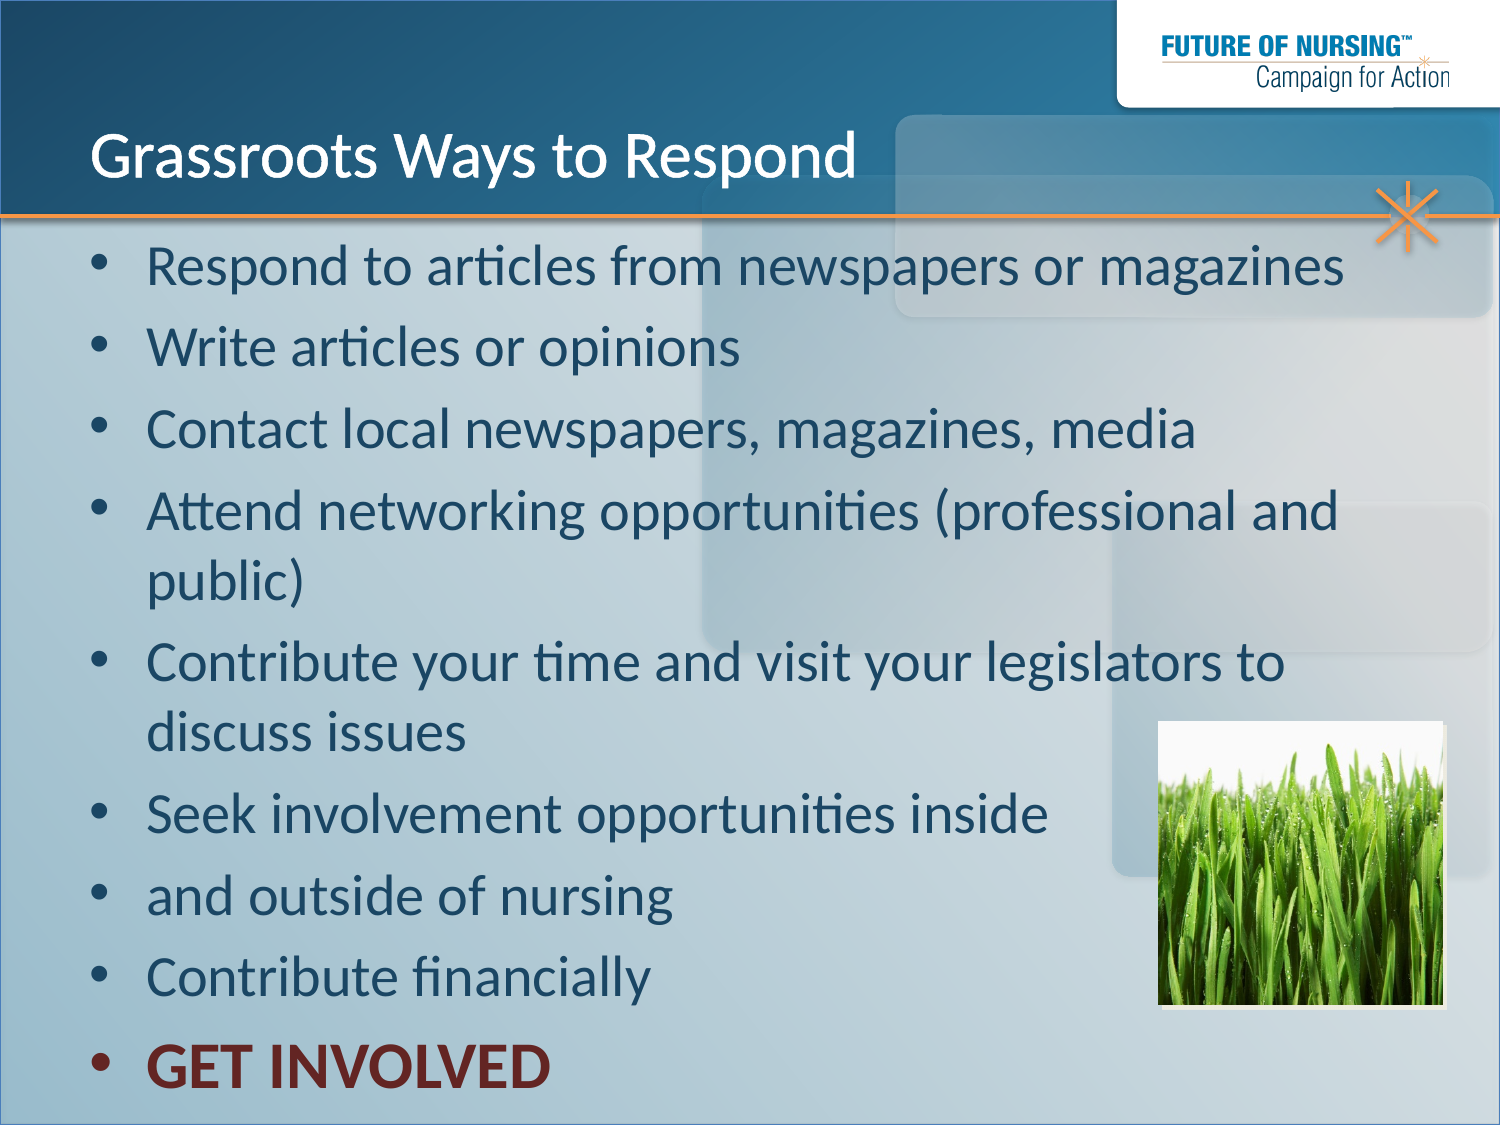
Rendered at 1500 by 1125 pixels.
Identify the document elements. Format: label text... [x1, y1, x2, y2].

list Respond to articles from newspapers or magazines Write articles or opinions Contact local newspapers, magazines, media Attend networking opportunities (professional and public) Contribute your time and visit your legislators to discuss issues Seek involvement opportunities inside and outside of nursing Contribute financially GET INVOLVED [75, 219, 1425, 1005]
picture [1158, 720, 1443, 1006]
title Grassroots Ways to Respond [75, 103, 933, 219]
